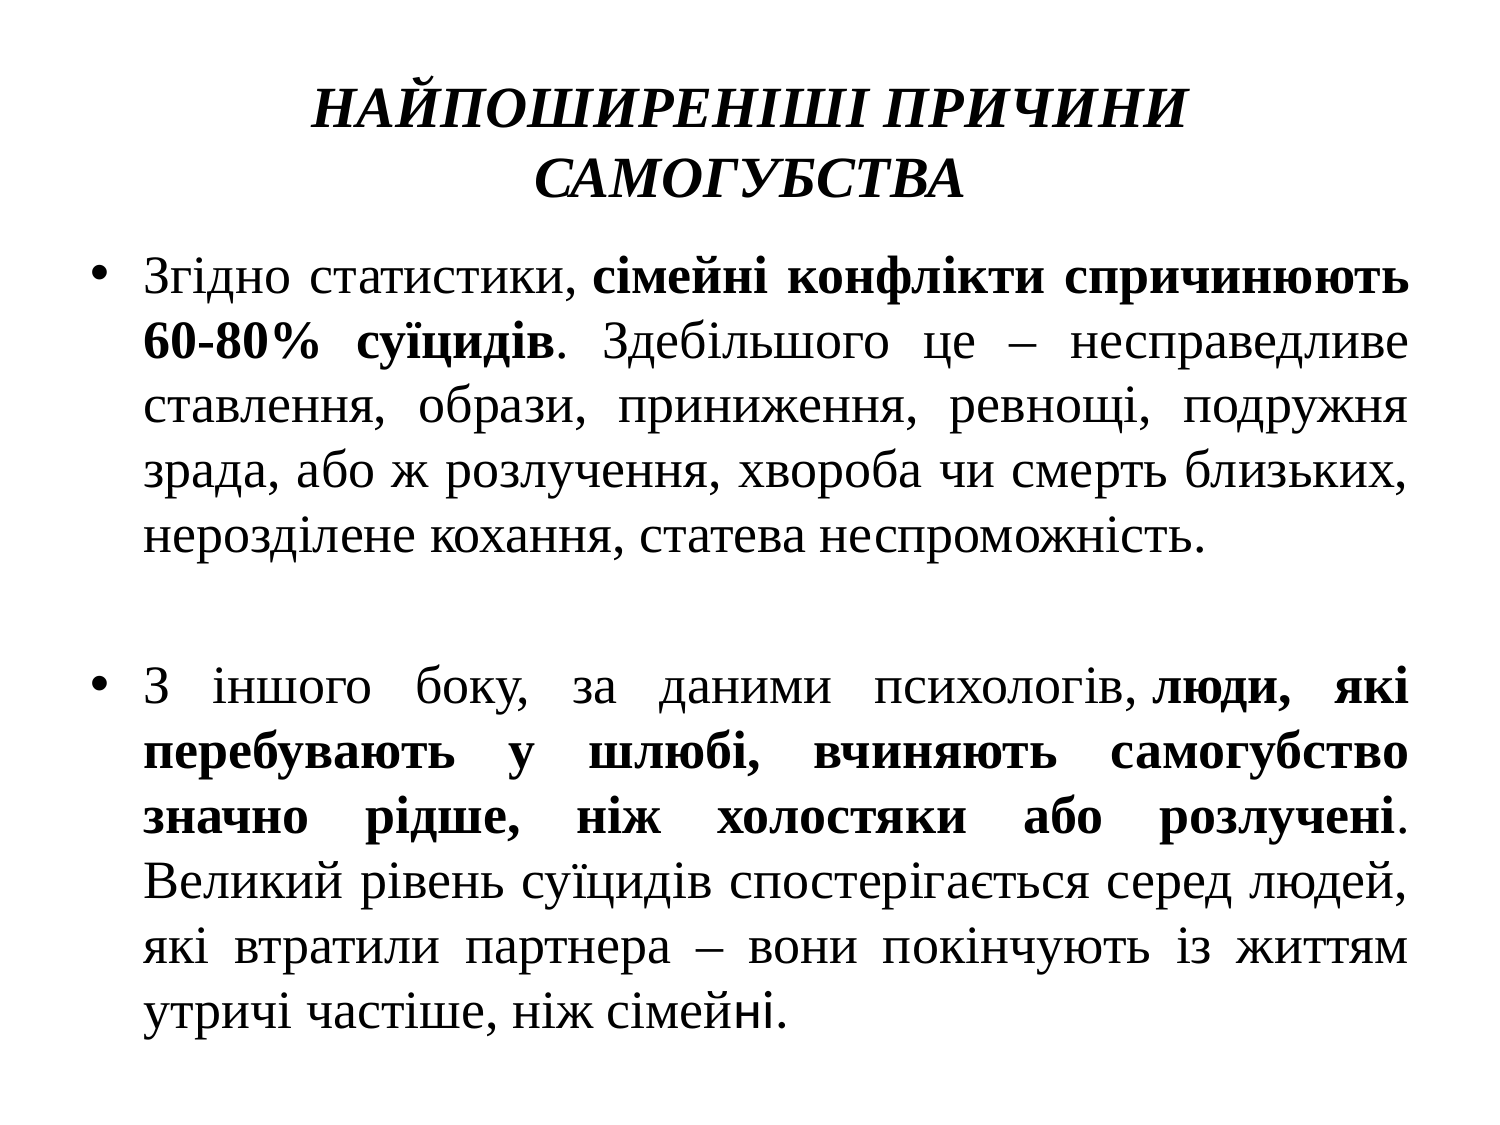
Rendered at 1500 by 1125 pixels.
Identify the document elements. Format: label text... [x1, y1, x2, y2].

list Згідно статистики, сімейні конфлікти спричинюють 60-80% суїцидів. Здебільшого це – несправедливе ставлення, образи, приниження, ревнощі, подружня зрада, або ж розлучення, хвороба чи смерть близьких, нерозділене кохання, статева неспроможність. З іншого боку, за даними психологів, люди, які перебувають у шлюбі, вчиняють самогубство значно рідше, ніж холостяки або розлучені. Великий рівень суїцидів спостерігається серед людей, які втратили партнера – вони покінчують із життям утричі частіше, ніж сімейні. [75, 231, 1425, 1071]
title НАЙПОШИРЕНІШІ ПРИЧИНИ САМОГУБСТВА [75, 45, 1425, 231]
